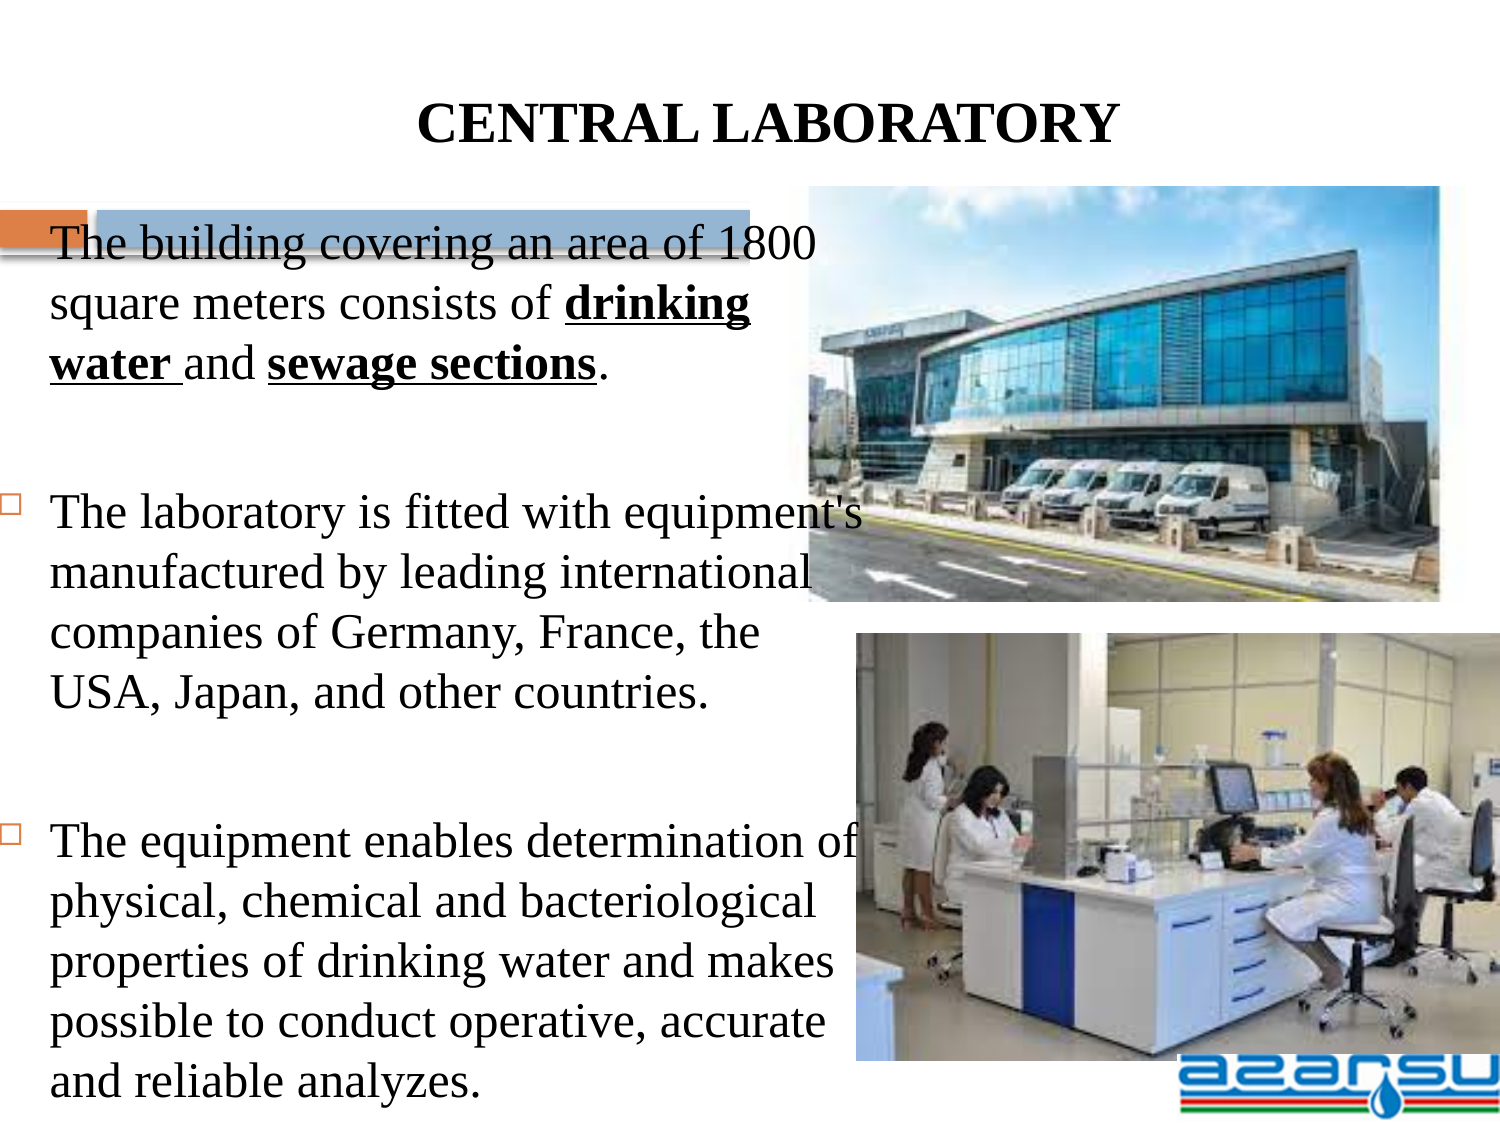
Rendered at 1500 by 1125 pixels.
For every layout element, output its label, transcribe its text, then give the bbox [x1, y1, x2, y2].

picture [855, 633, 1500, 1121]
picture [749, 186, 1500, 602]
title CENTRAL LABORATORY [100, 37, 1438, 200]
list The building covering an area of 1800 square meters consists of drinking water and sewage sections. The laboratory is fitted with equipment's manufactured by leading international companies of Germany, France, the USA, Japan, and other countries. The equipment enables determination of physical, chemical and bacteriological properties of drinking water and makes possible to conduct operative, accurate and reliable analyzes. [0, 202, 886, 888]
